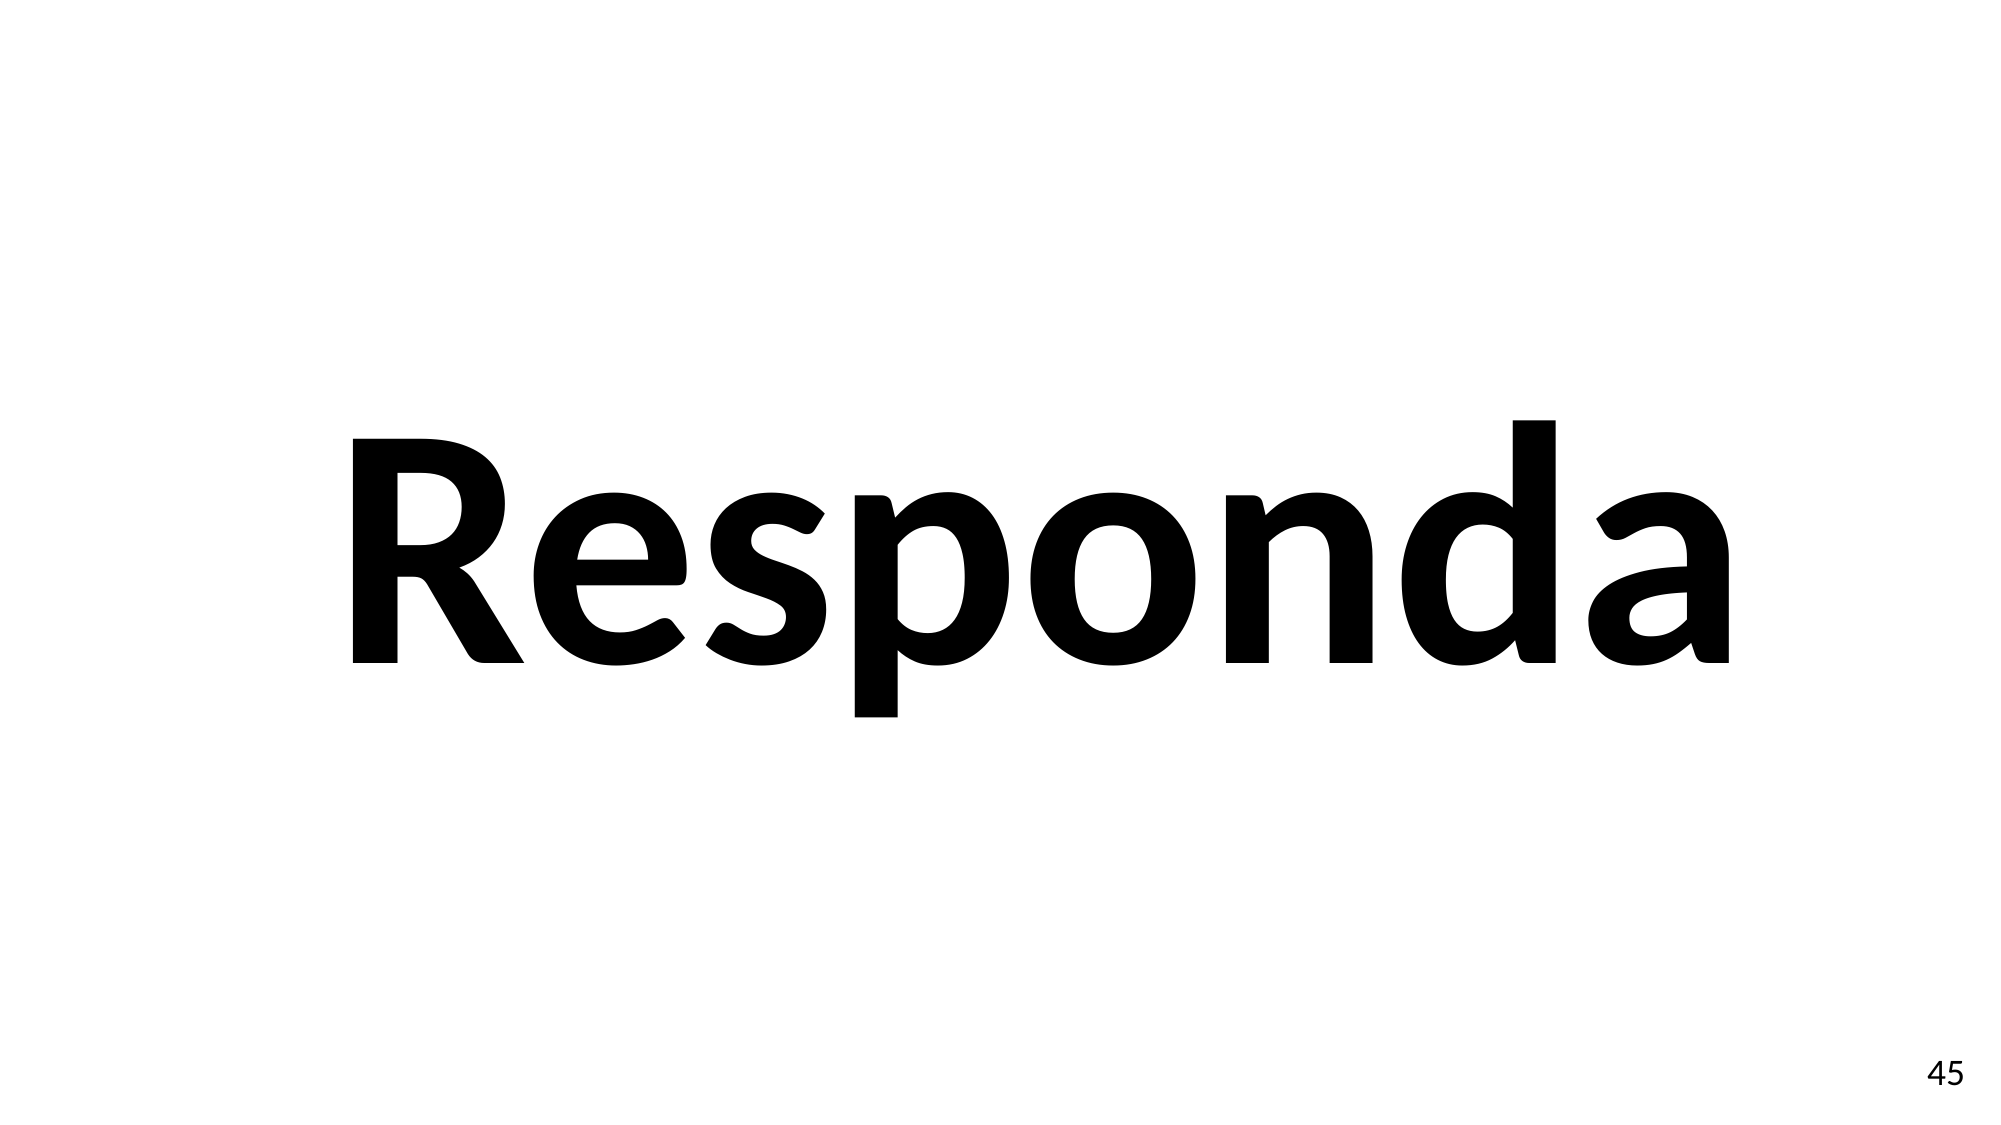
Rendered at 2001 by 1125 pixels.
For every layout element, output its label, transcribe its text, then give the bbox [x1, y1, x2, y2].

text_box Responda [319, 310, 1764, 740]
text_box 45 [1912, 1040, 1981, 1101]
